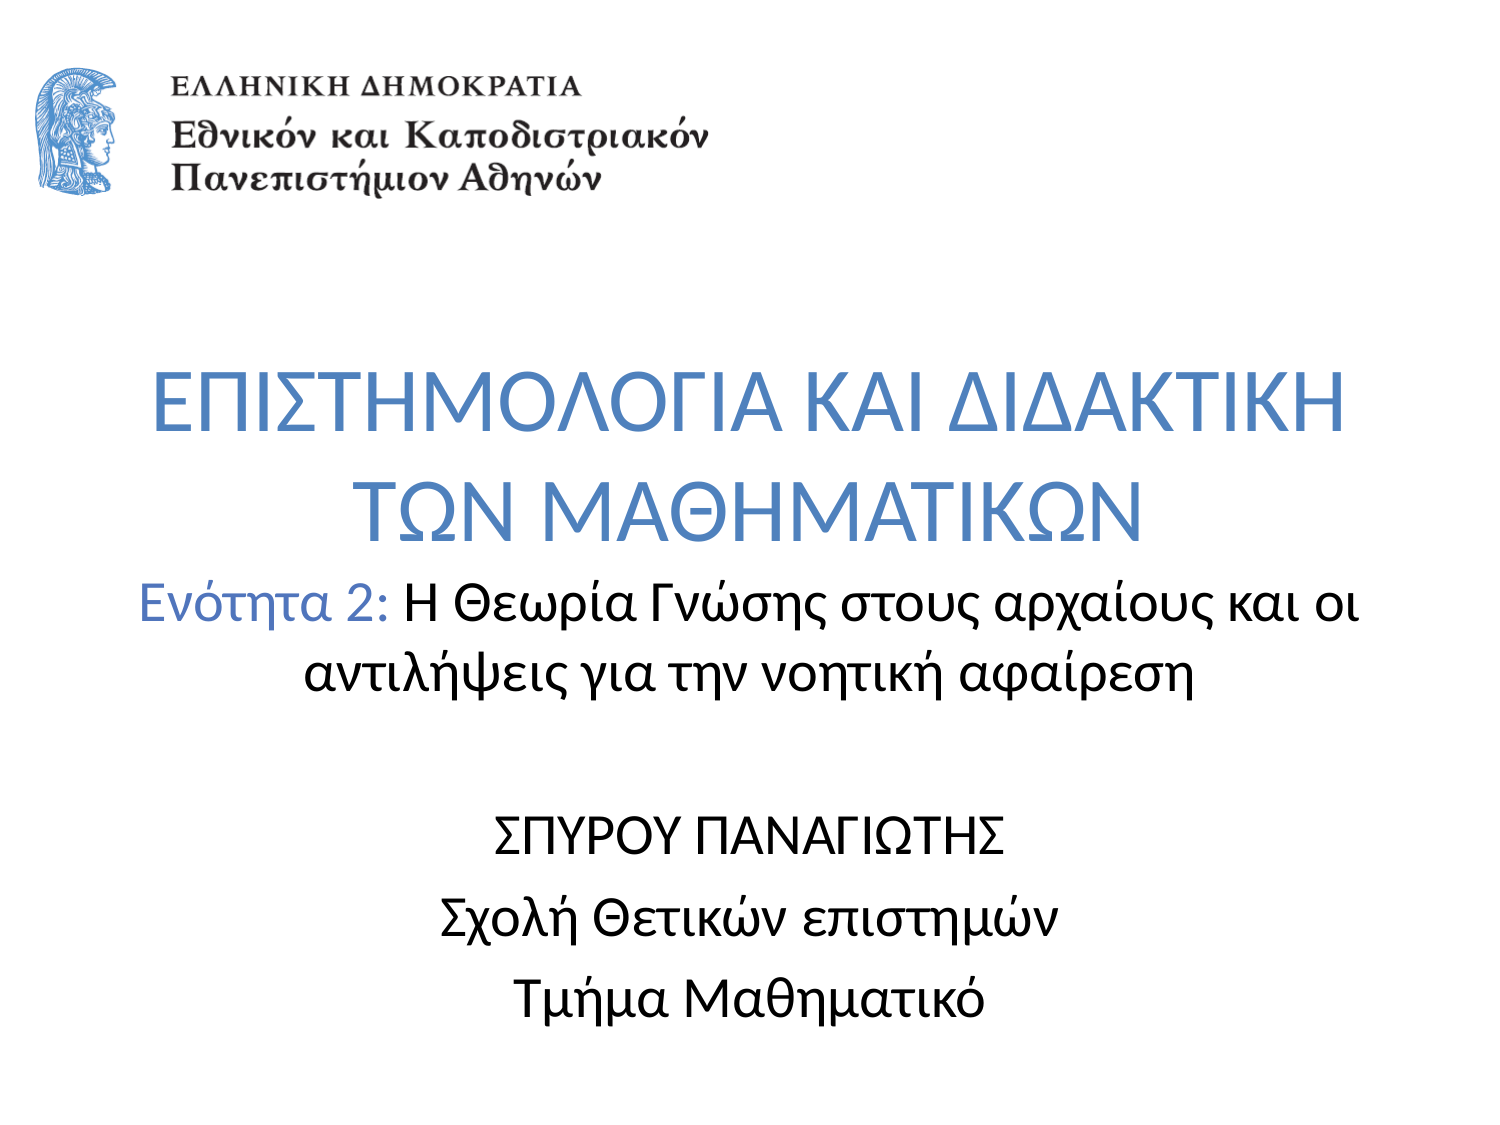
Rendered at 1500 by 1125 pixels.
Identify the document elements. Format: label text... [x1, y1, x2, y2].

picture [29, 66, 711, 201]
subtitle Ενότητα 2: Η Θεωρία Γνώσης στους αρχαίους και οι αντιλήψεις για την νοητική αφαίρεση ΣΠΥΡΟΥ ΠΑΝΑΓΙΩΤΗΣ Σχολή Θετικών επιστημών Τμήμα Μαθηματικό [112, 555, 1388, 843]
title ΕΠΙΣΤΗΜΟΛΟΓΙΑ ΚΑΙ ΔΙΔΑΚΤΙΚΗ ΤΩΝ ΜΑΘΗΜΑΤΙΚΩΝ [112, 329, 1388, 555]
